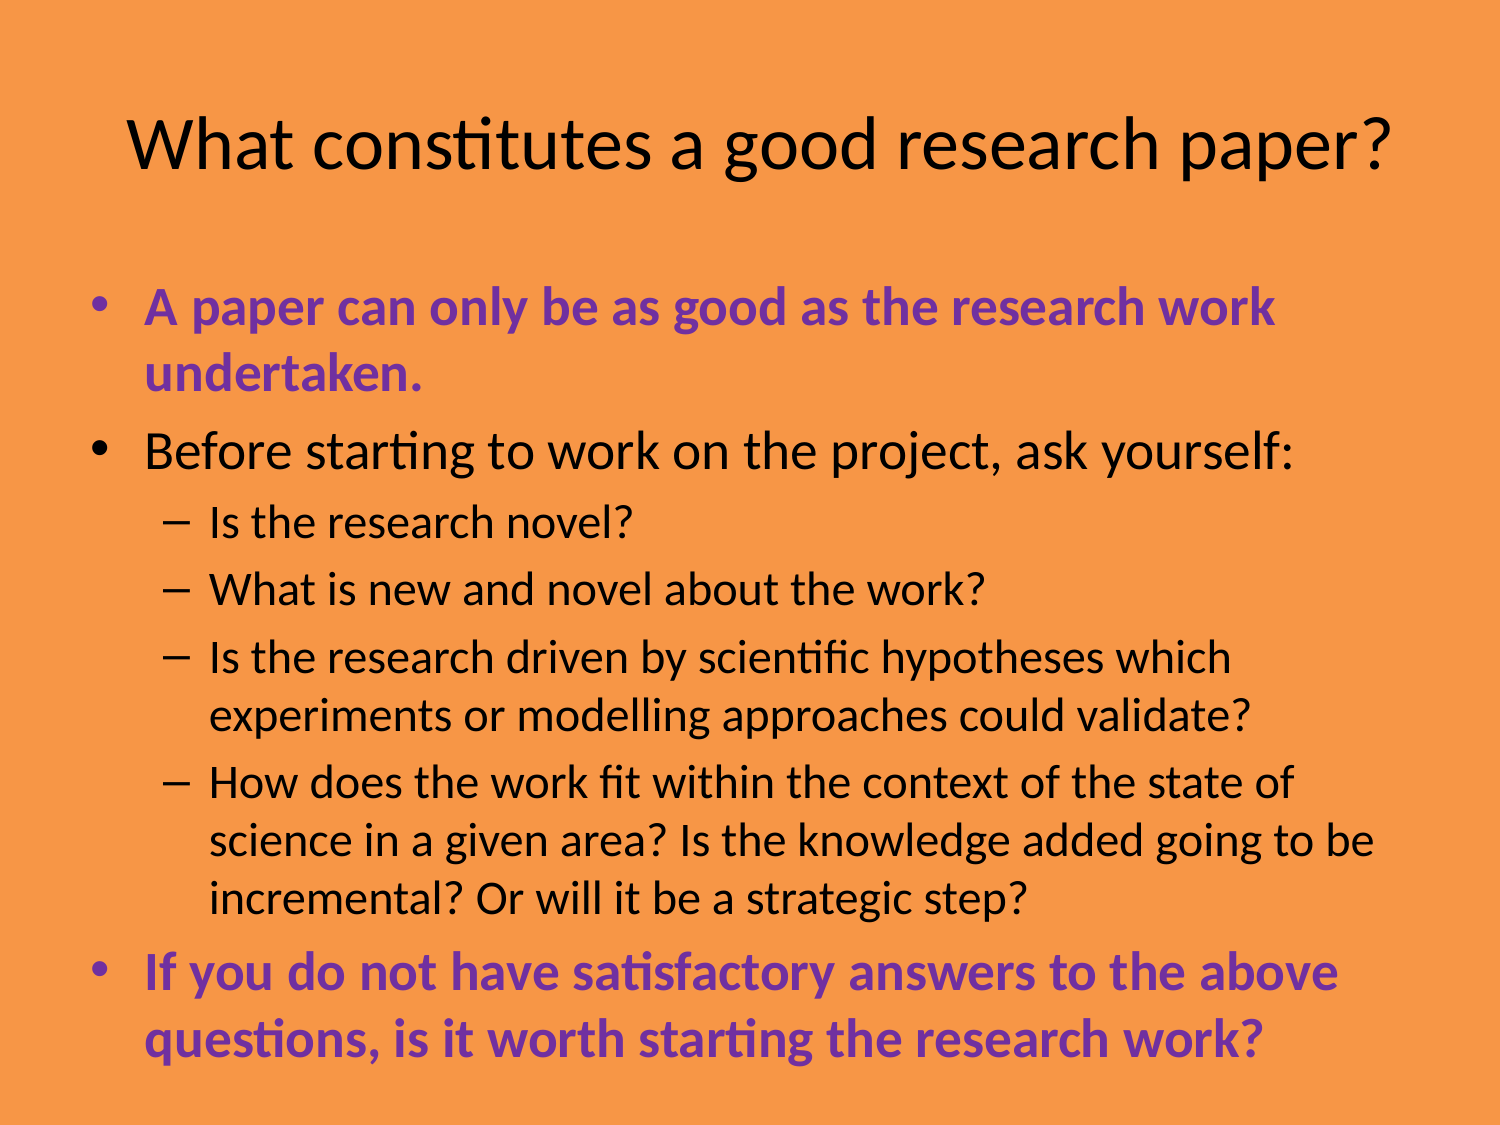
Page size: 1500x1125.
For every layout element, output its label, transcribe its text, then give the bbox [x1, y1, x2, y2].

list A paper can only be as good as the research work undertaken. Before starting to work on the project, ask yourself: Is the research novel? What is new and novel about the work? Is the research driven by scientific hypotheses which experiments or modelling approaches could validate? How does the work fit within the context of the state of science in a given area? Is the knowledge added going to be incremental? Or will it be a strategic step? If you do not have satisfactory answers to the above questions, is it worth starting the research work? [75, 262, 1425, 1094]
title What constitutes a good research paper? [75, 45, 1447, 233]
